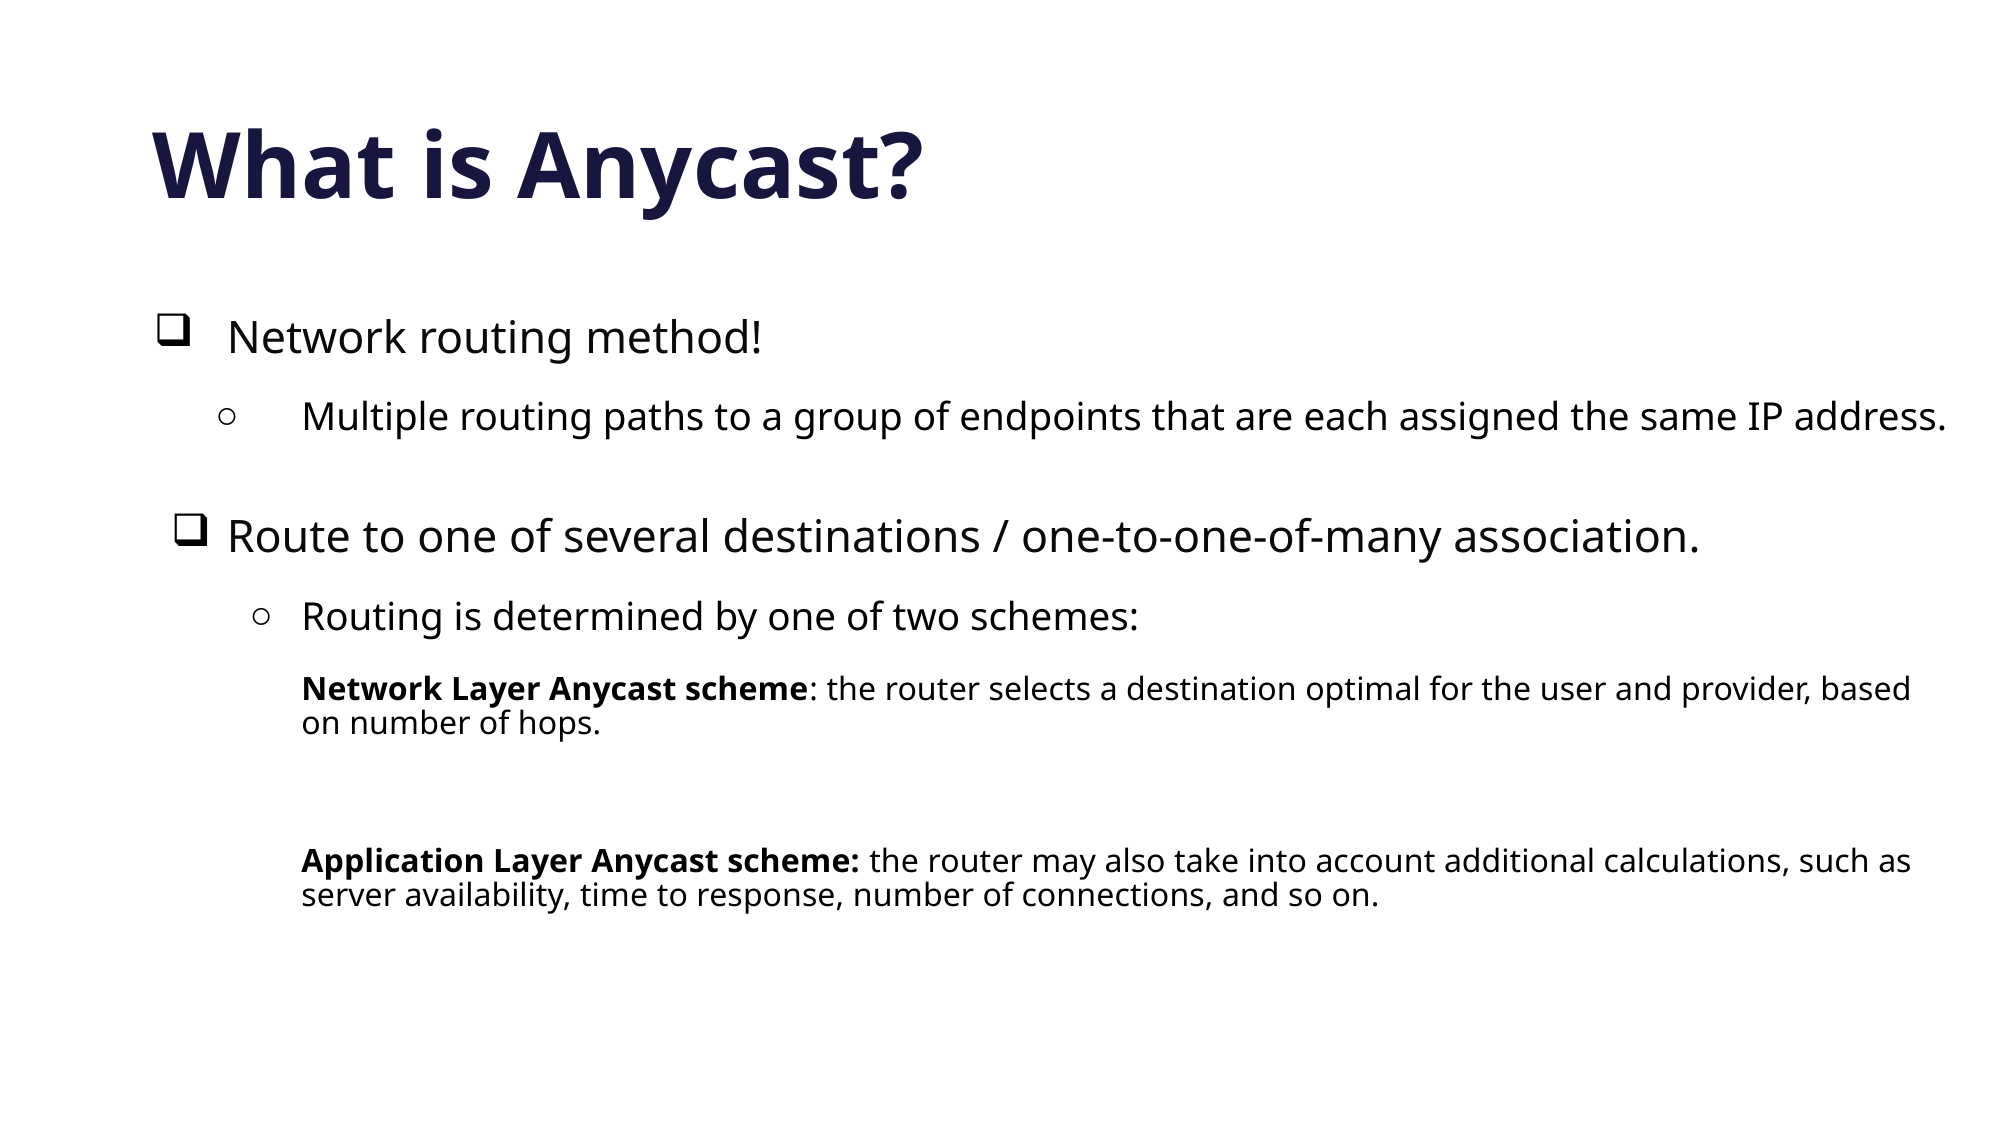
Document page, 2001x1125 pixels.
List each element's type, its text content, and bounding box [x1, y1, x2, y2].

text_box Network routing method! Multiple routing paths to a group of endpoints that are each assigned the same IP address. Route to one of several destinations / one-to-one-of-many association. Routing is determined by one of two schemes: Network Layer Anycast scheme: the router selects a destination optimal for the user and provider, based on number of hops. Application Layer Anycast scheme: the router may also take into account additional calculations, such as server availability, time to response, number of connections, and so on. [137, 299, 1965, 1014]
title What is Anycast? [137, 59, 1863, 278]
